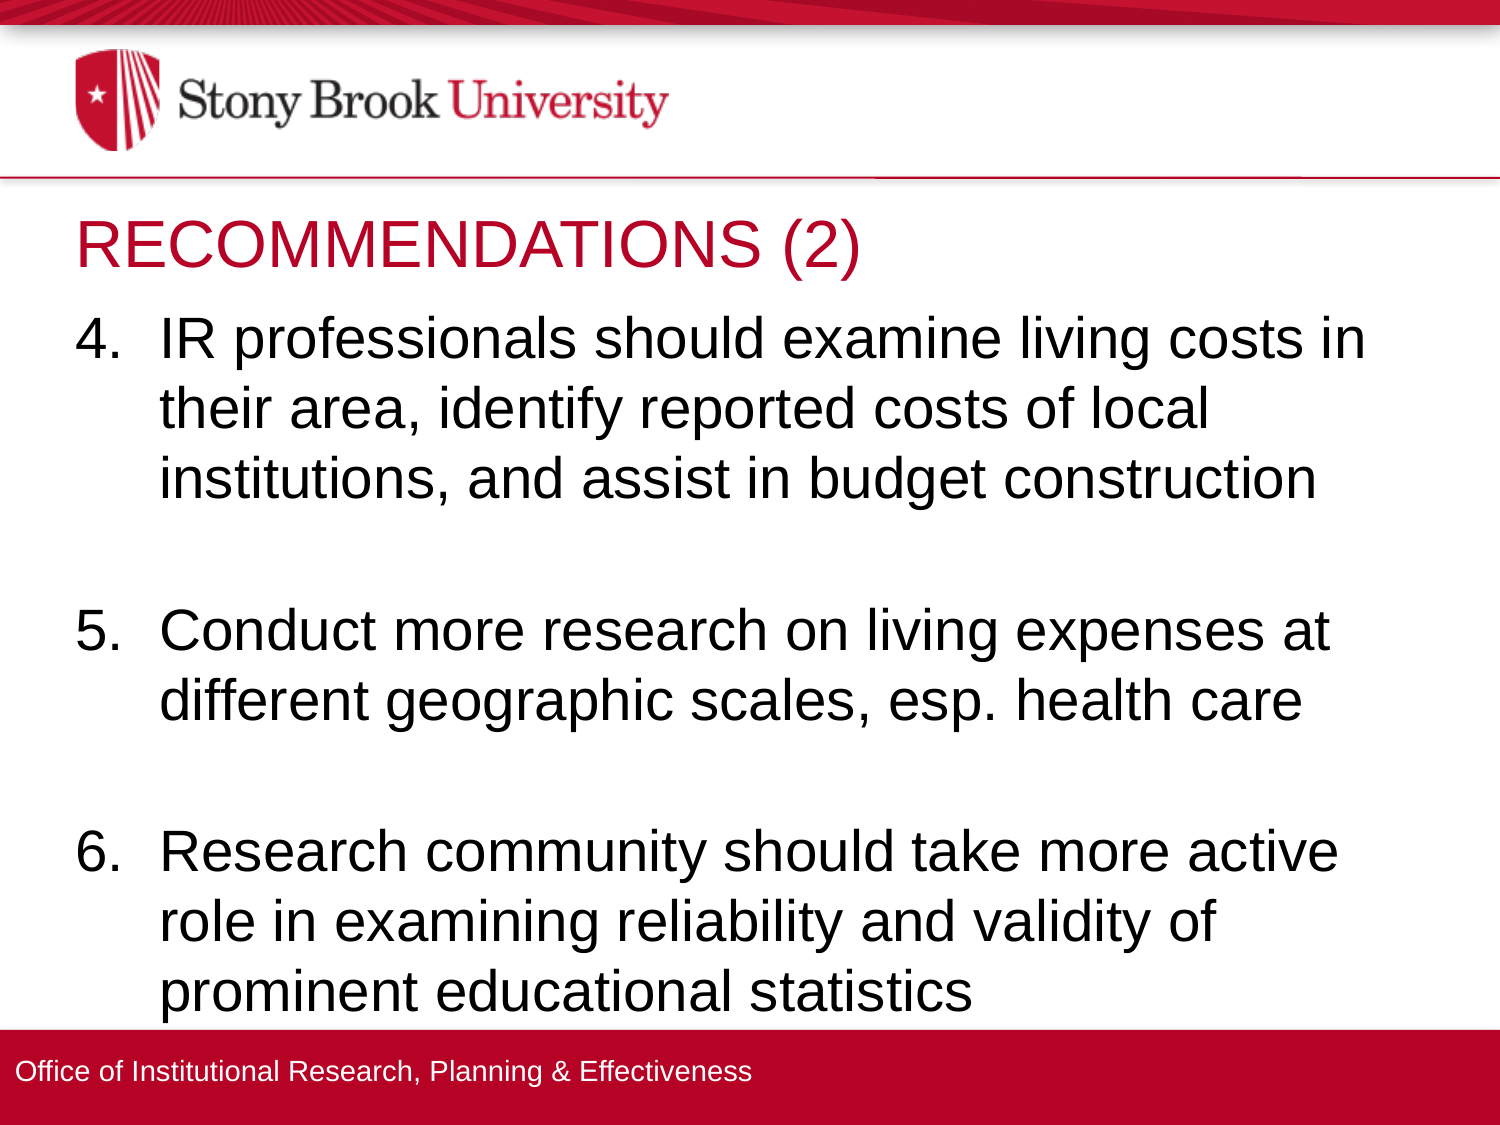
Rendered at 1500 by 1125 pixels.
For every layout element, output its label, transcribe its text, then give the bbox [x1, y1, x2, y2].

list Recommendations (2) [75, 192, 1425, 324]
list IR professionals should examine living costs in their area, identify reported costs of local institutions, and assist in budget construction Conduct more research on living expenses at different geographic scales, esp. health care Research community should take more active role in examining reliability and validity of prominent educational statistics [75, 324, 1425, 1013]
picture [0, 0, 1500, 25]
